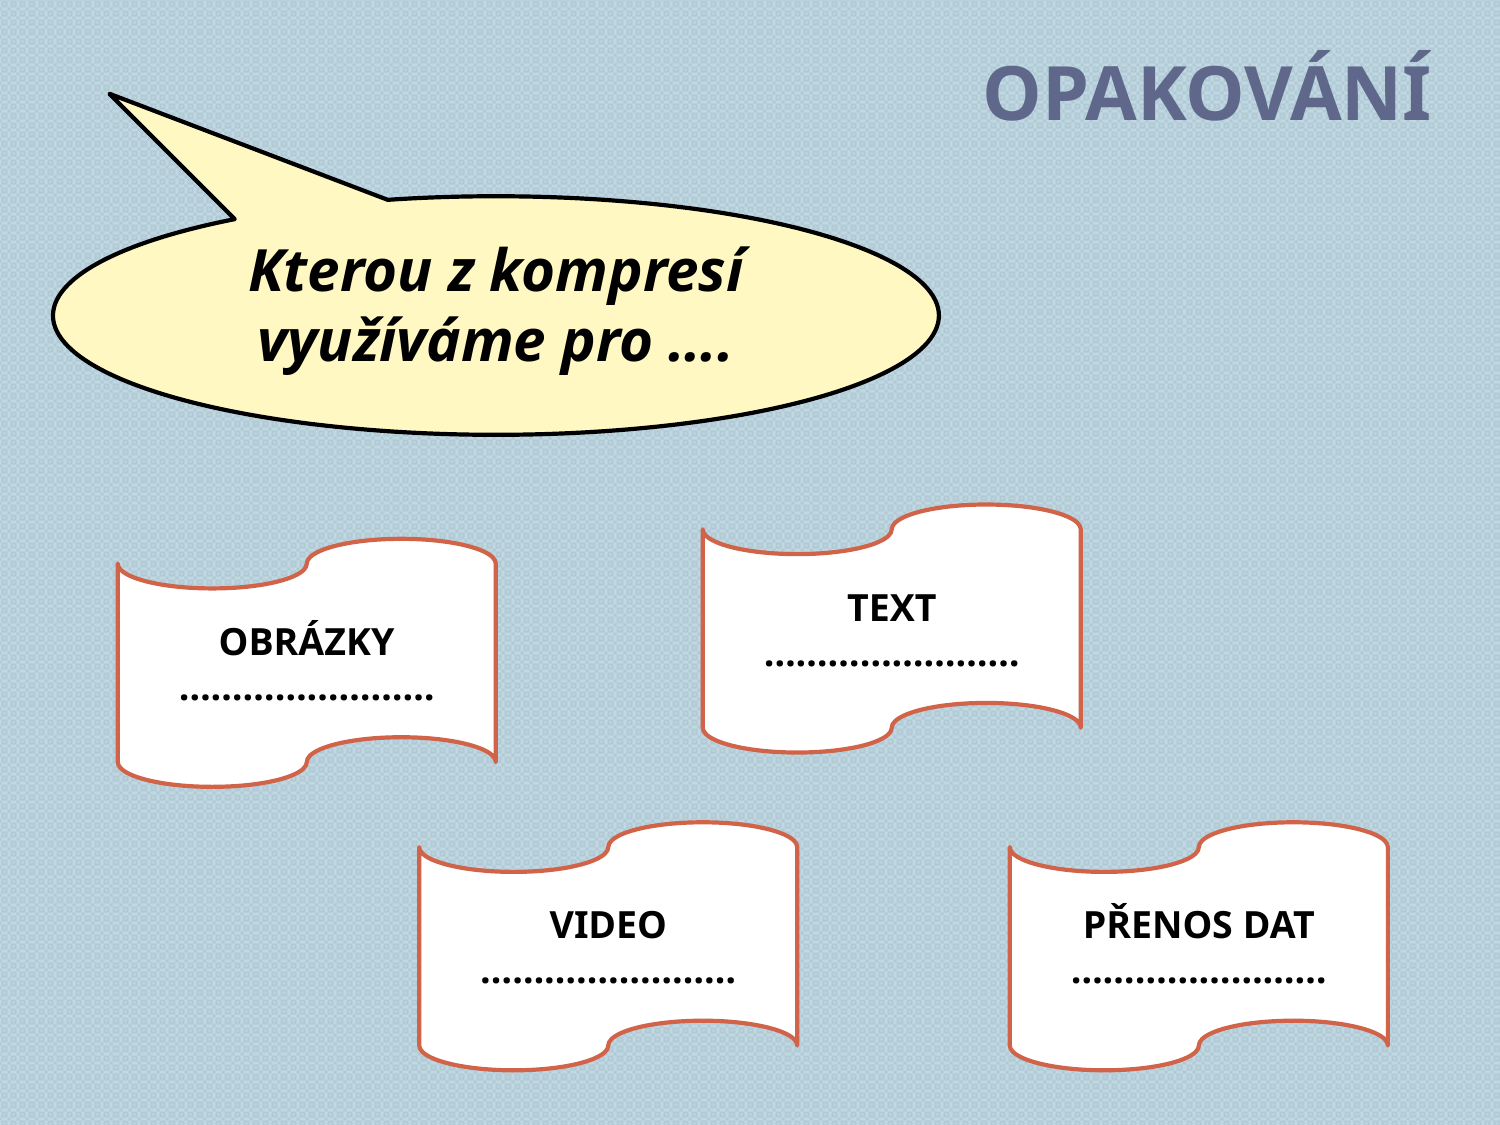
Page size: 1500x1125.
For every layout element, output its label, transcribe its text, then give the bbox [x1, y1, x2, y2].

text_box TEXT …………………… [700, 502, 1083, 755]
text_box PŘENOS DAT …………………… [1007, 820, 1390, 1073]
title opakování [525, 41, 1447, 144]
text_box OBRÁZKY …………………… [115, 536, 498, 789]
text_box Kterou z kompresí využíváme pro …. [50, 91, 942, 437]
text_box VIDEO …………………… [417, 820, 800, 1073]
